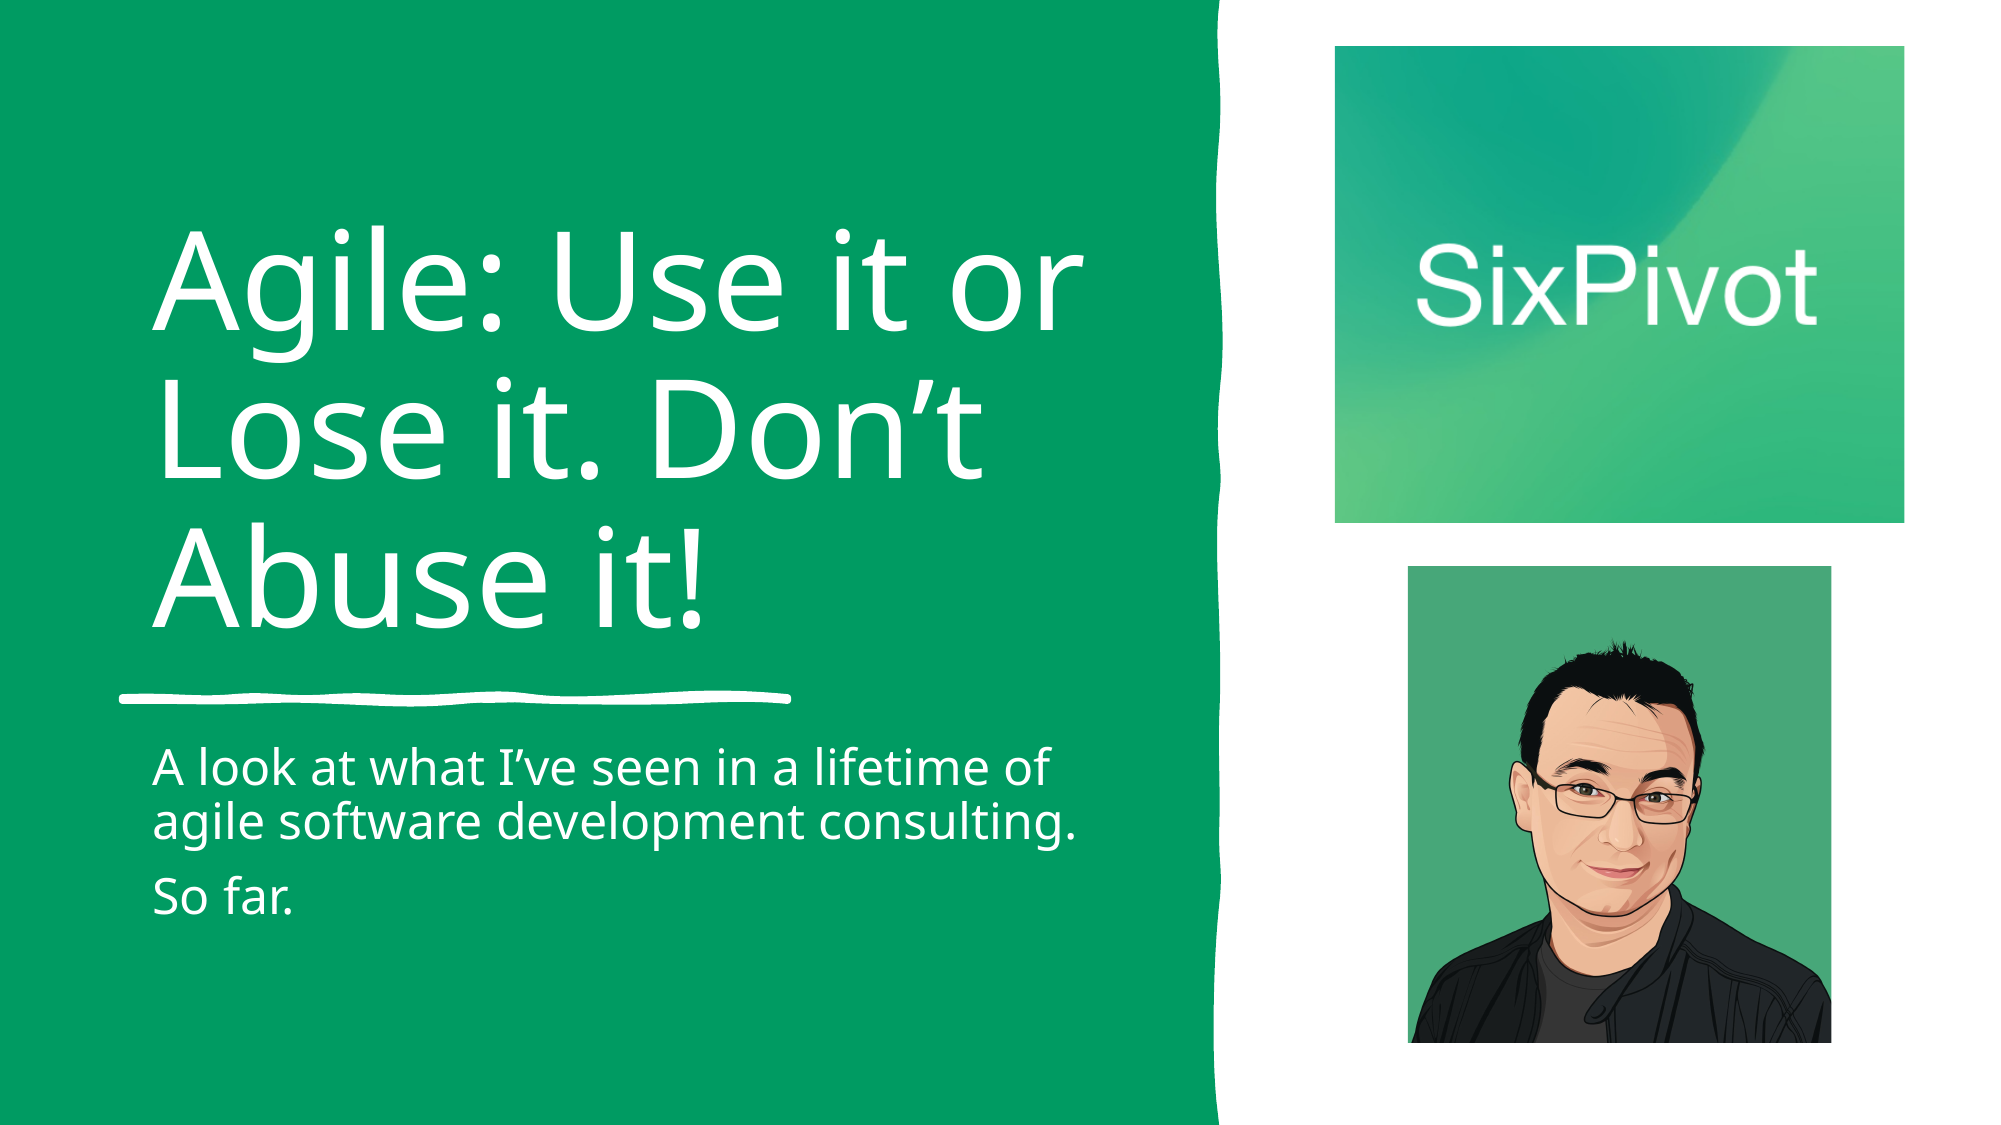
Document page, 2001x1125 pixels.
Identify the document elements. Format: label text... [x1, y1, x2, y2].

text_box [1216, 0, 2000, 1125]
picture [1407, 565, 1832, 1044]
text_box [0, 0, 1225, 1125]
picture [1334, 45, 1906, 524]
title Agile: Use it or Lose it. Don’t Abuse it! [137, 79, 1136, 665]
text_box [120, 692, 790, 705]
subtitle A look at what I’ve seen in a lifetime of agile software development consulting. So far. [137, 735, 1136, 993]
